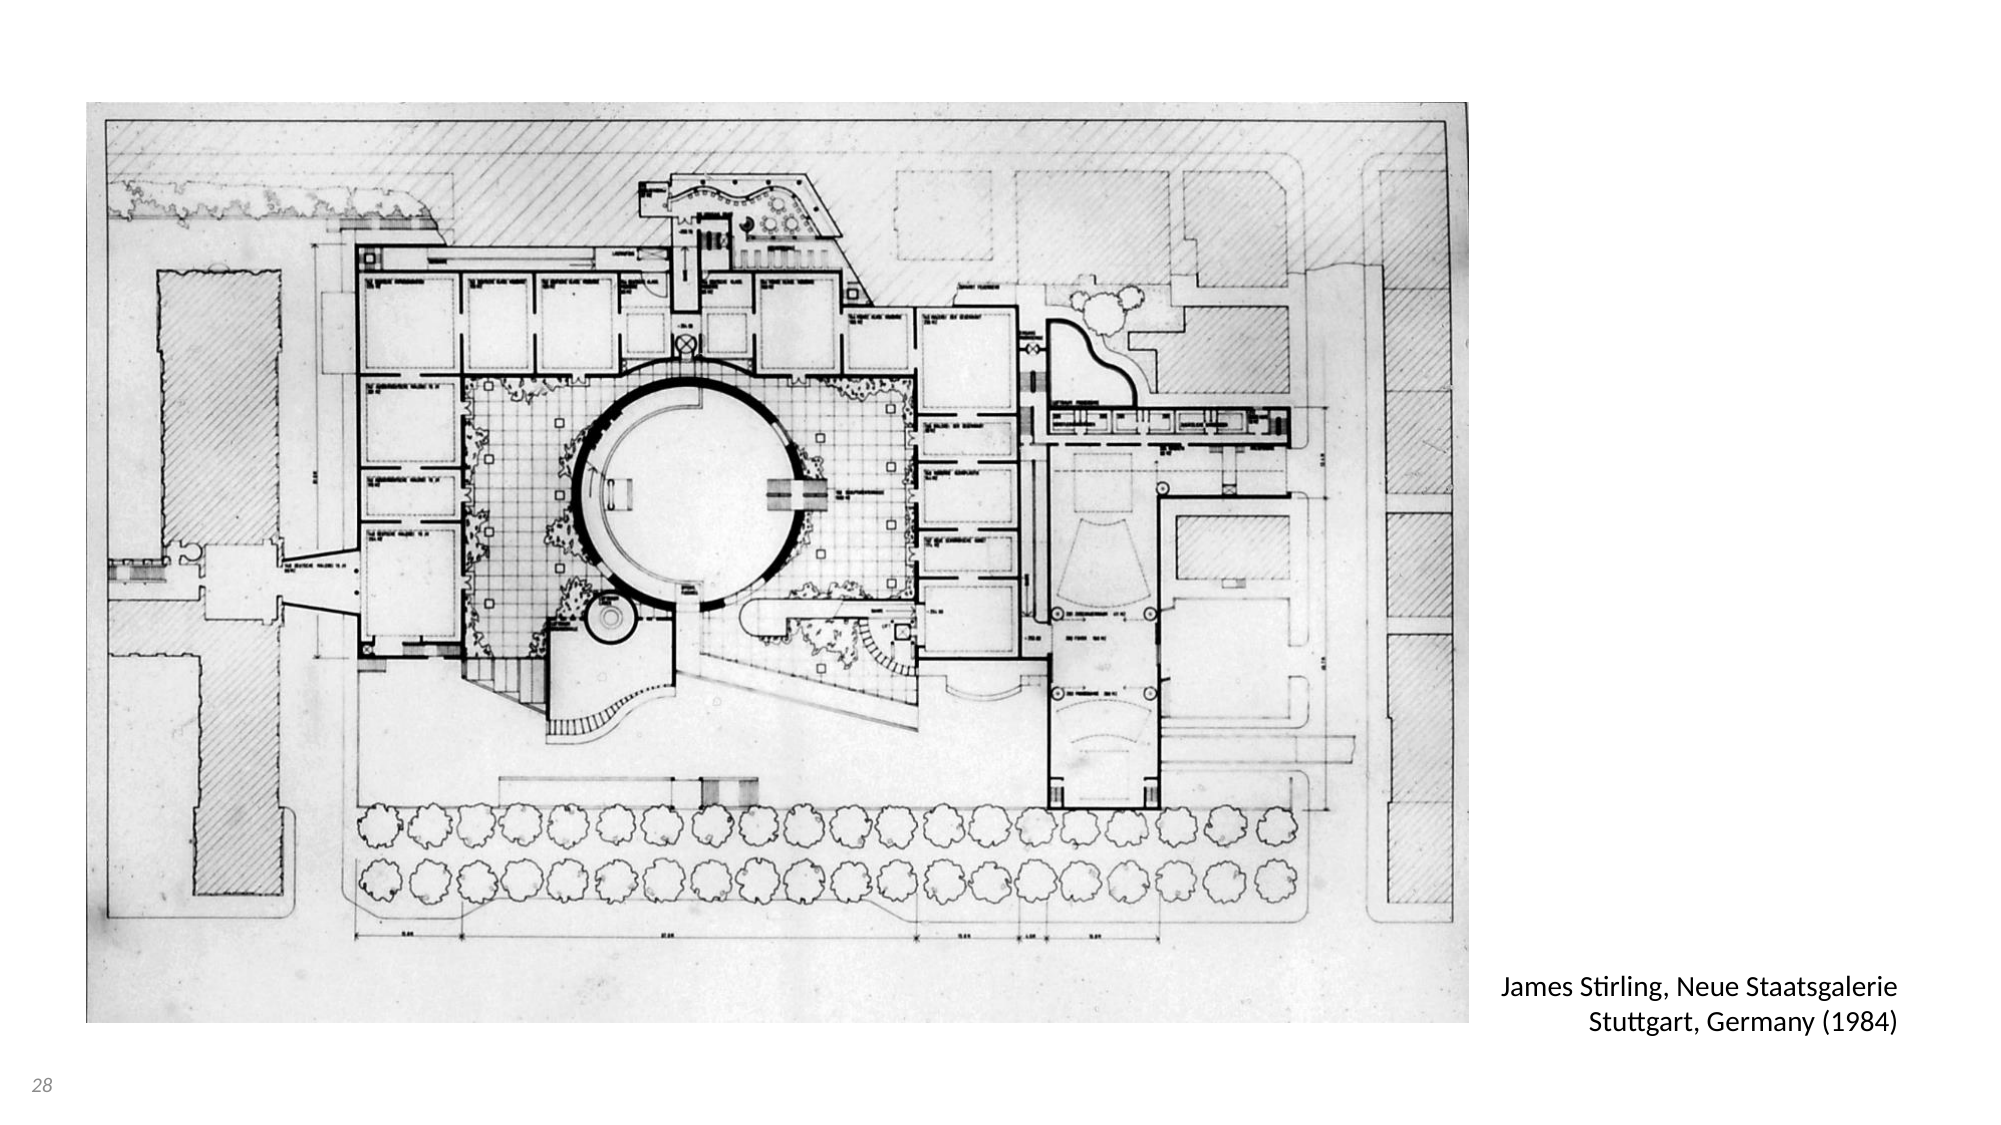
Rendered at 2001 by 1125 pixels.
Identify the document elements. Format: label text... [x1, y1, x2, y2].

picture [86, 102, 1469, 1023]
slide_number 28 [16, 1053, 467, 1114]
text_box James Stirling, Neue Staatsgalerie Stuttgart, Germany (1984) [1123, 960, 1914, 1045]
